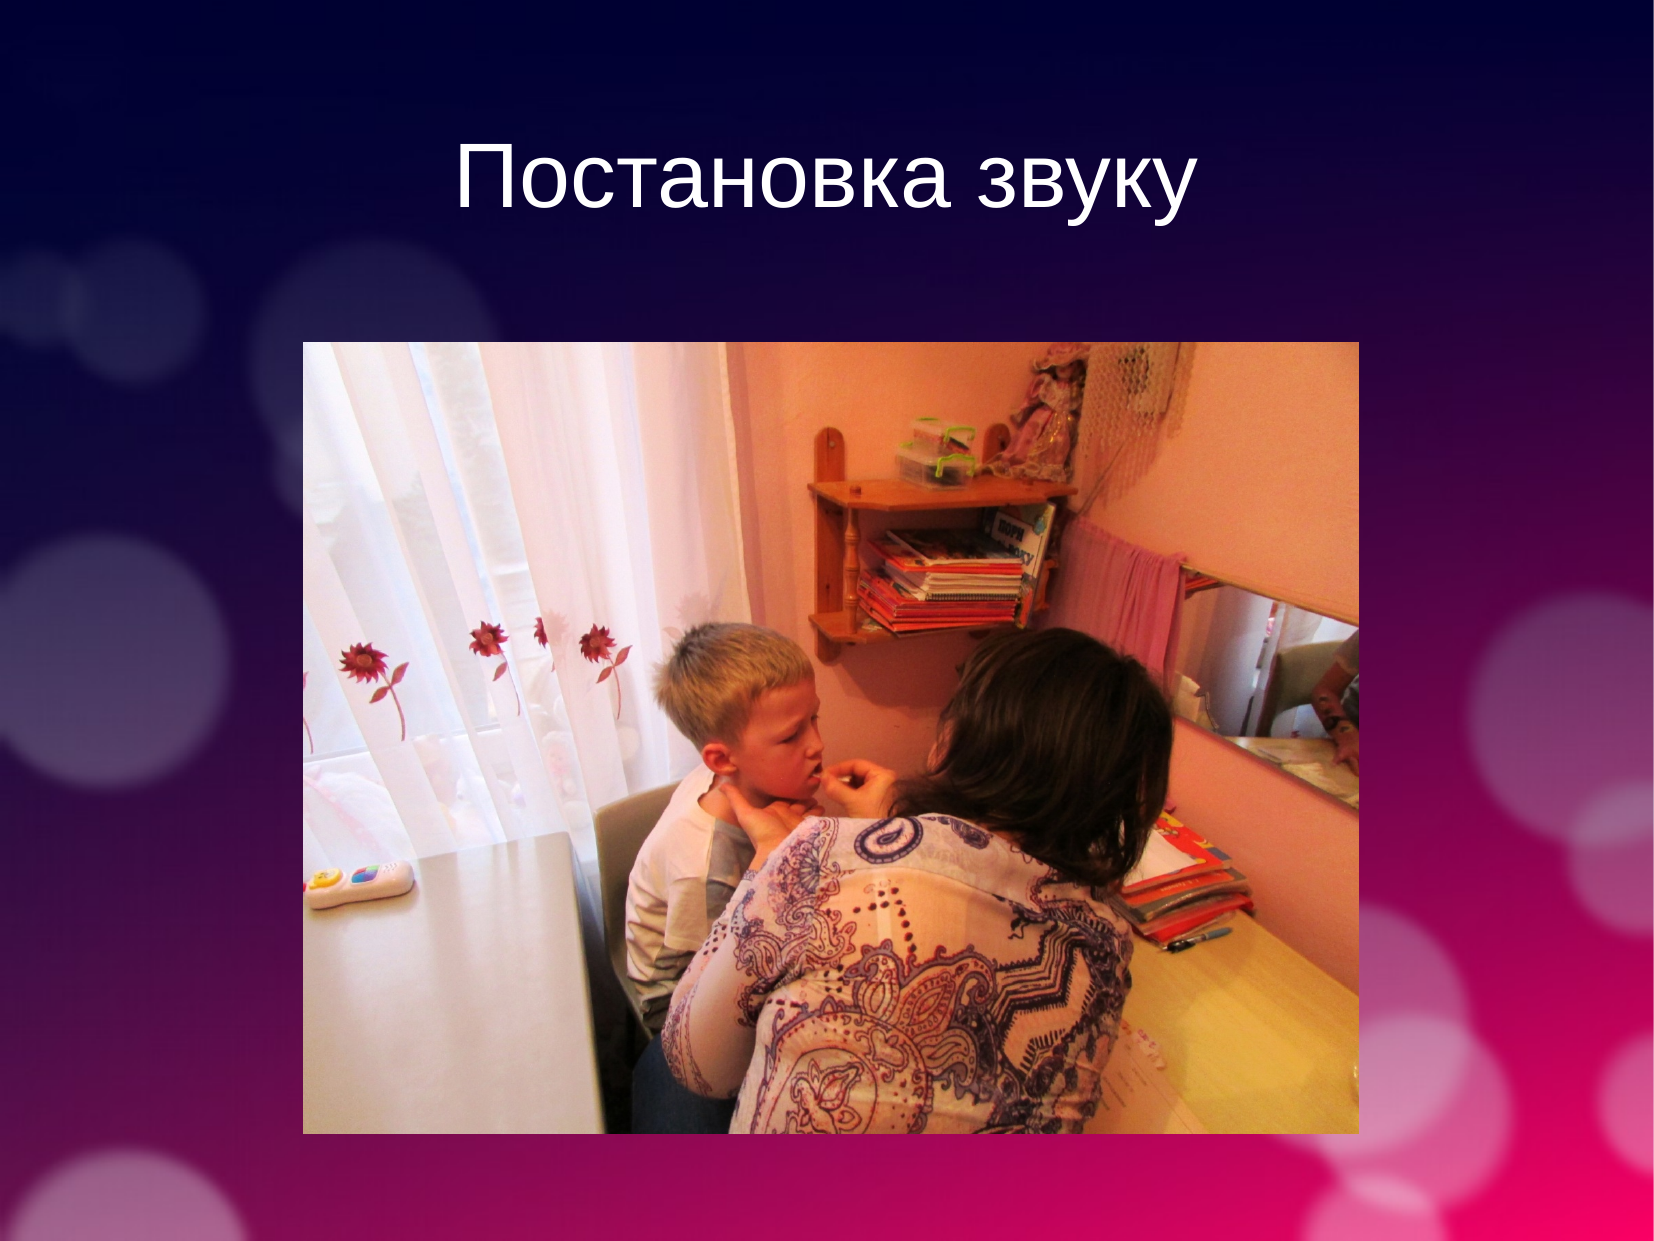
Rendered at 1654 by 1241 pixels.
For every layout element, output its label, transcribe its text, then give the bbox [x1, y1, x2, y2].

picture [0, 0, 1654, 1241]
text_box Постановка звуку [82, 115, 1571, 226]
